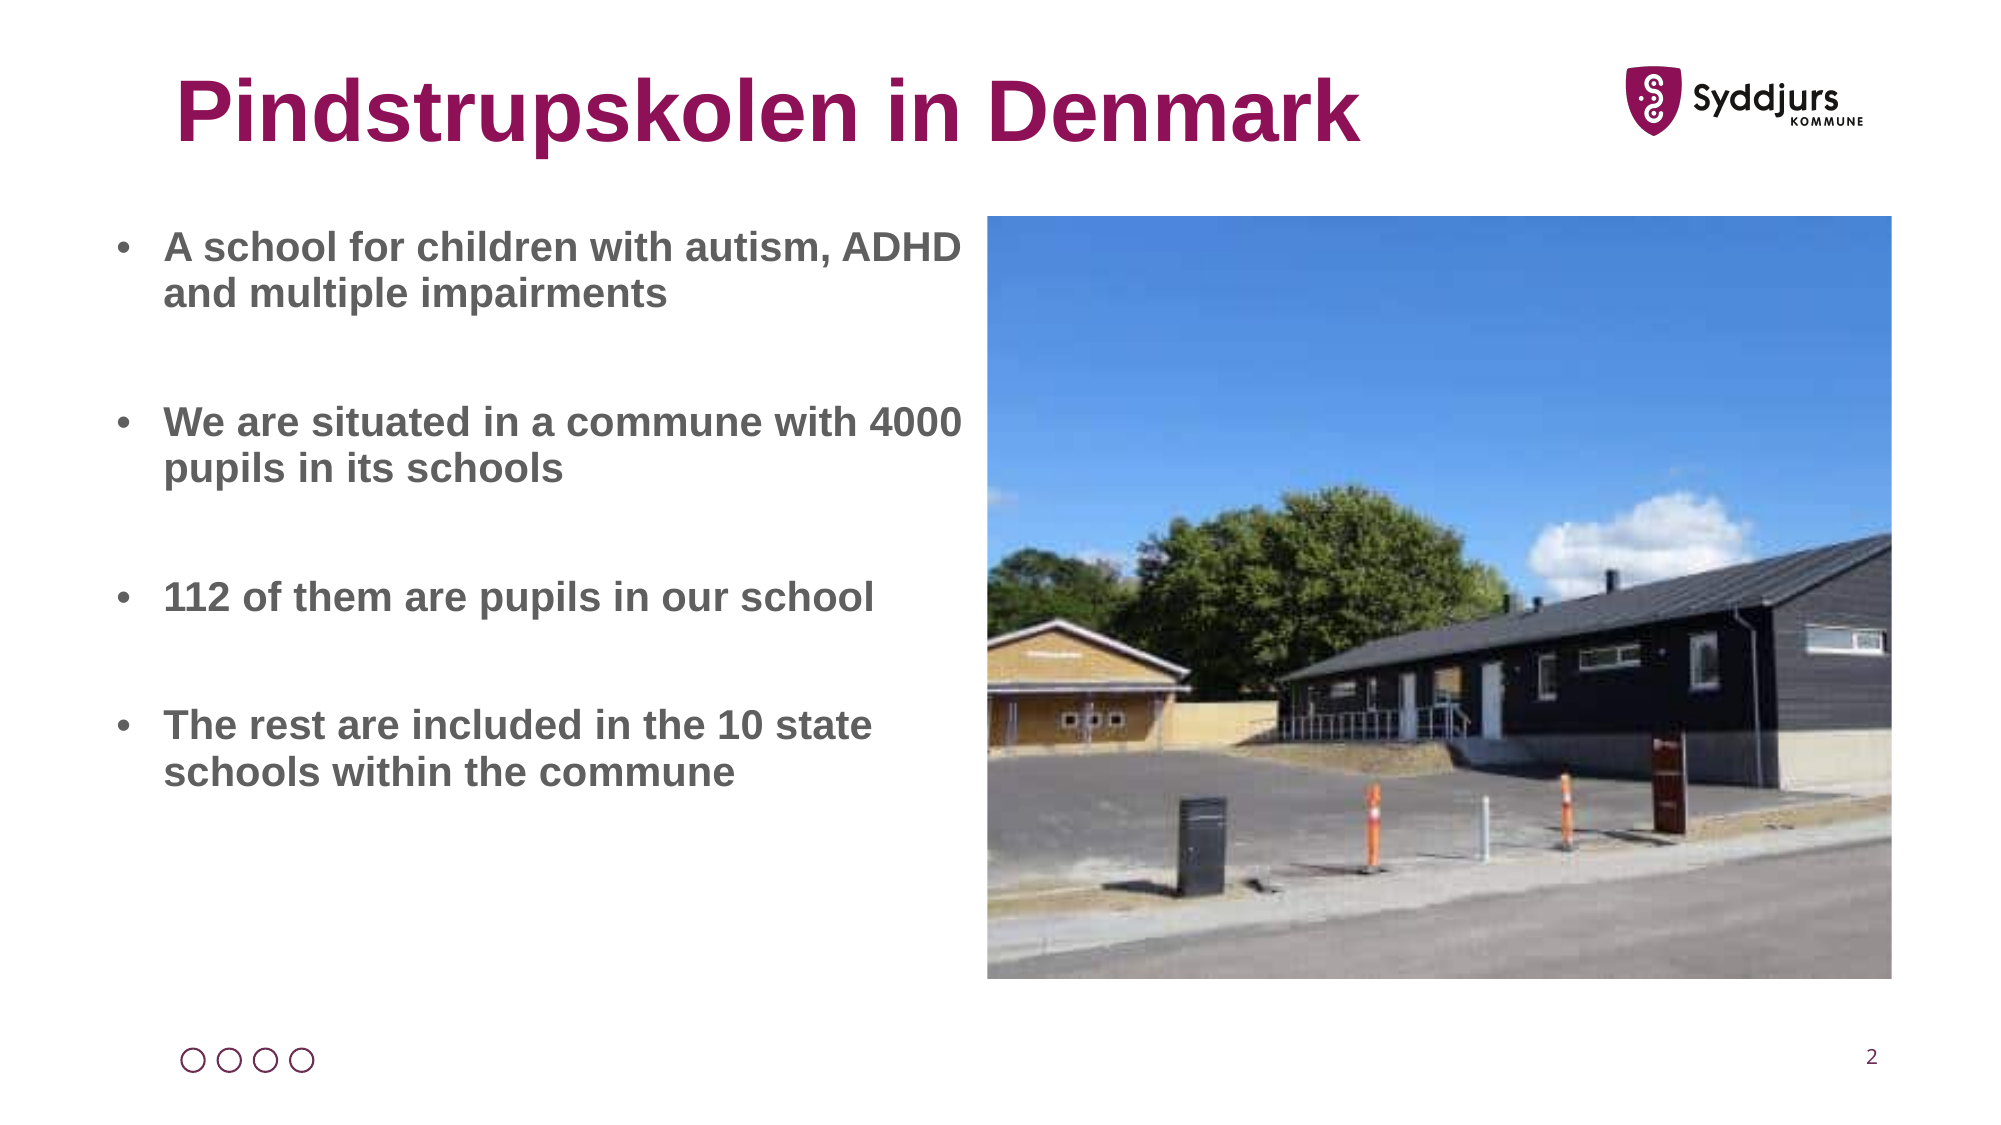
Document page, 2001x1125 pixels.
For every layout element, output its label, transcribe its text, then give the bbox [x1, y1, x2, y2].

picture [1617, 60, 1867, 141]
title Pindstrupskolen in Denmark [160, 63, 1814, 181]
slide_number 2 [1760, 1018, 1893, 1078]
picture [987, 215, 1892, 979]
list A school for children with autism, ADHD and multiple impairments We are situated in a commune with 4000 pupils in its schools 112 of them are pupils in our school The rest are included in the 10 state schools within the commune [101, 216, 988, 1003]
